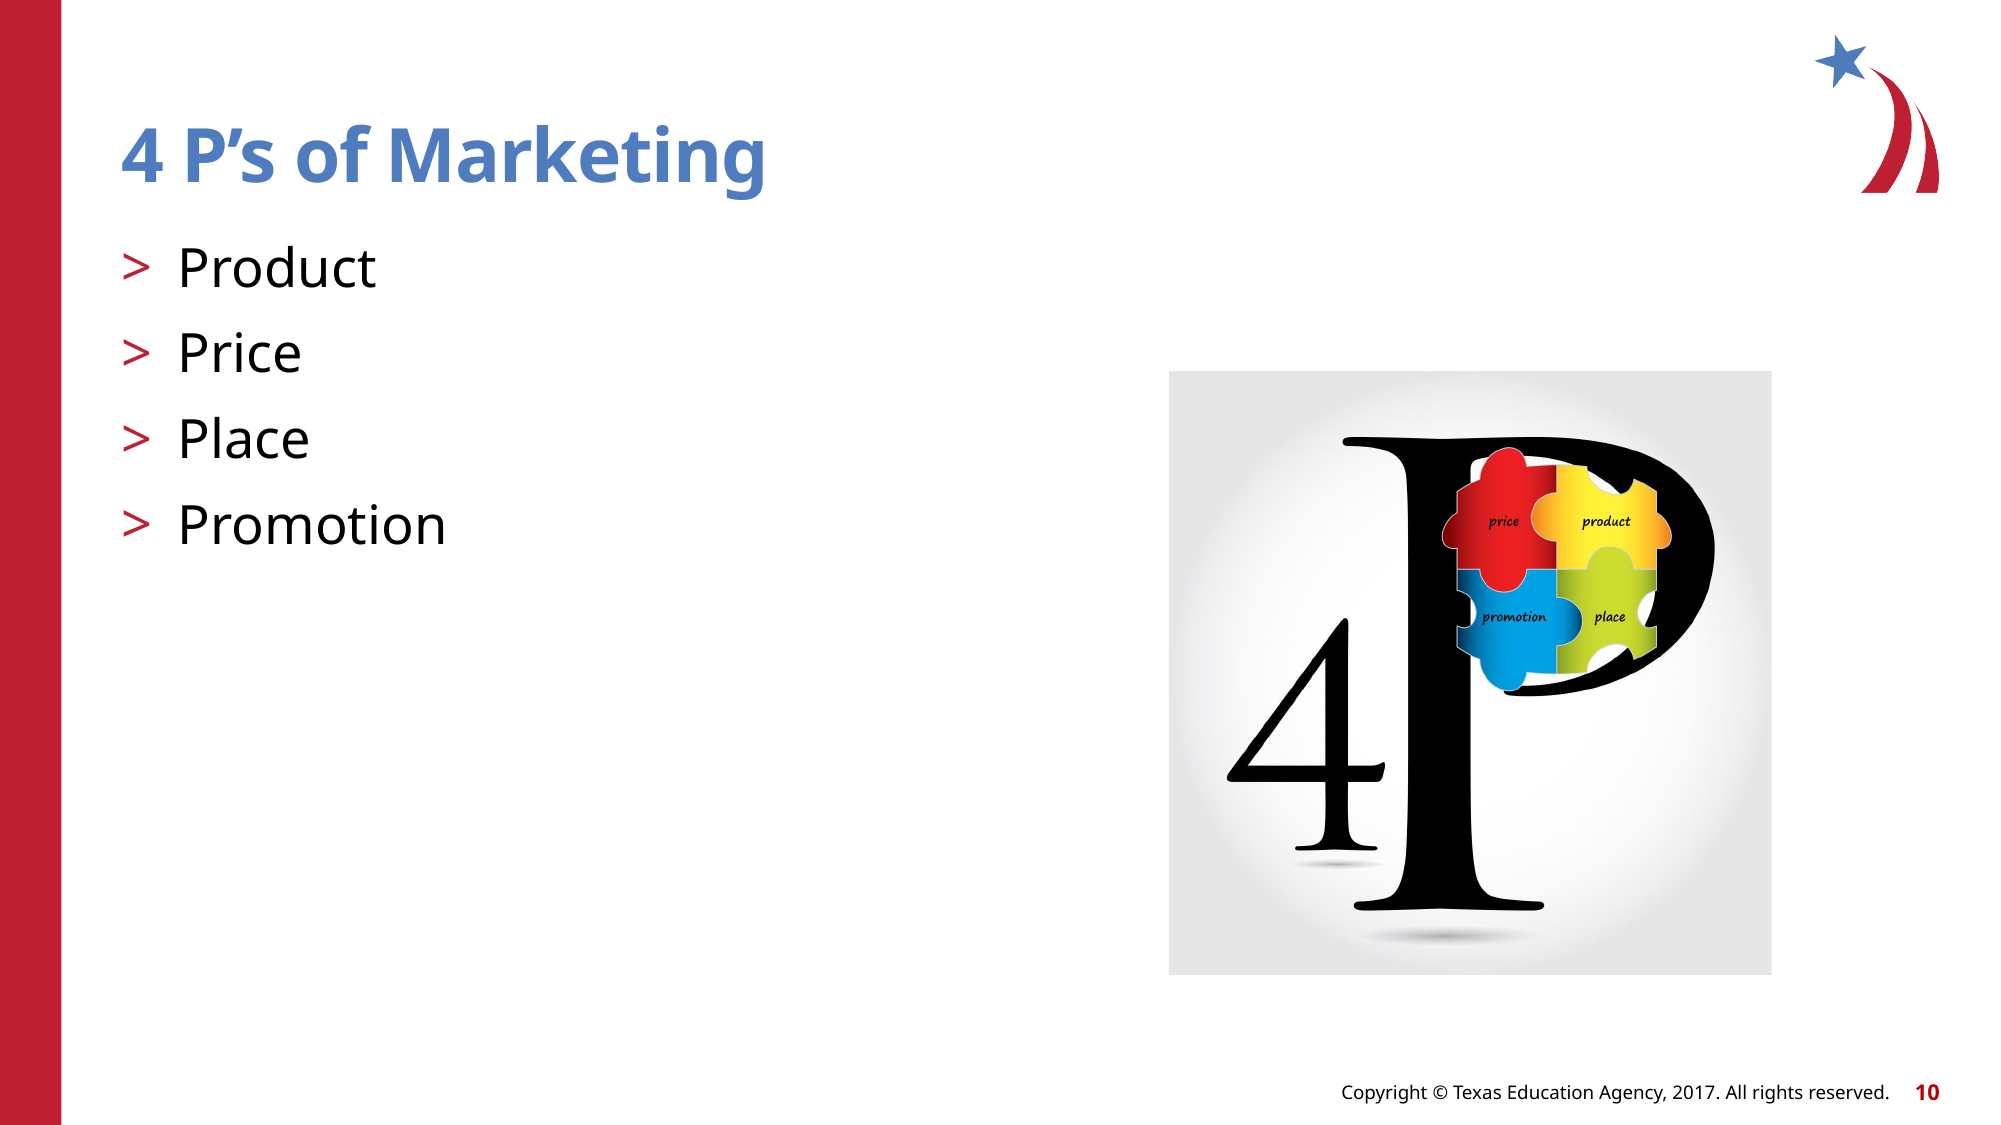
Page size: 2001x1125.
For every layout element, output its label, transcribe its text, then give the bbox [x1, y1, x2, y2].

picture [1168, 371, 1772, 975]
picture [1814, 34, 1939, 193]
title 4 P’s of Marketing [121, 55, 1772, 199]
list Product Price Place Promotion [121, 233, 1884, 1010]
